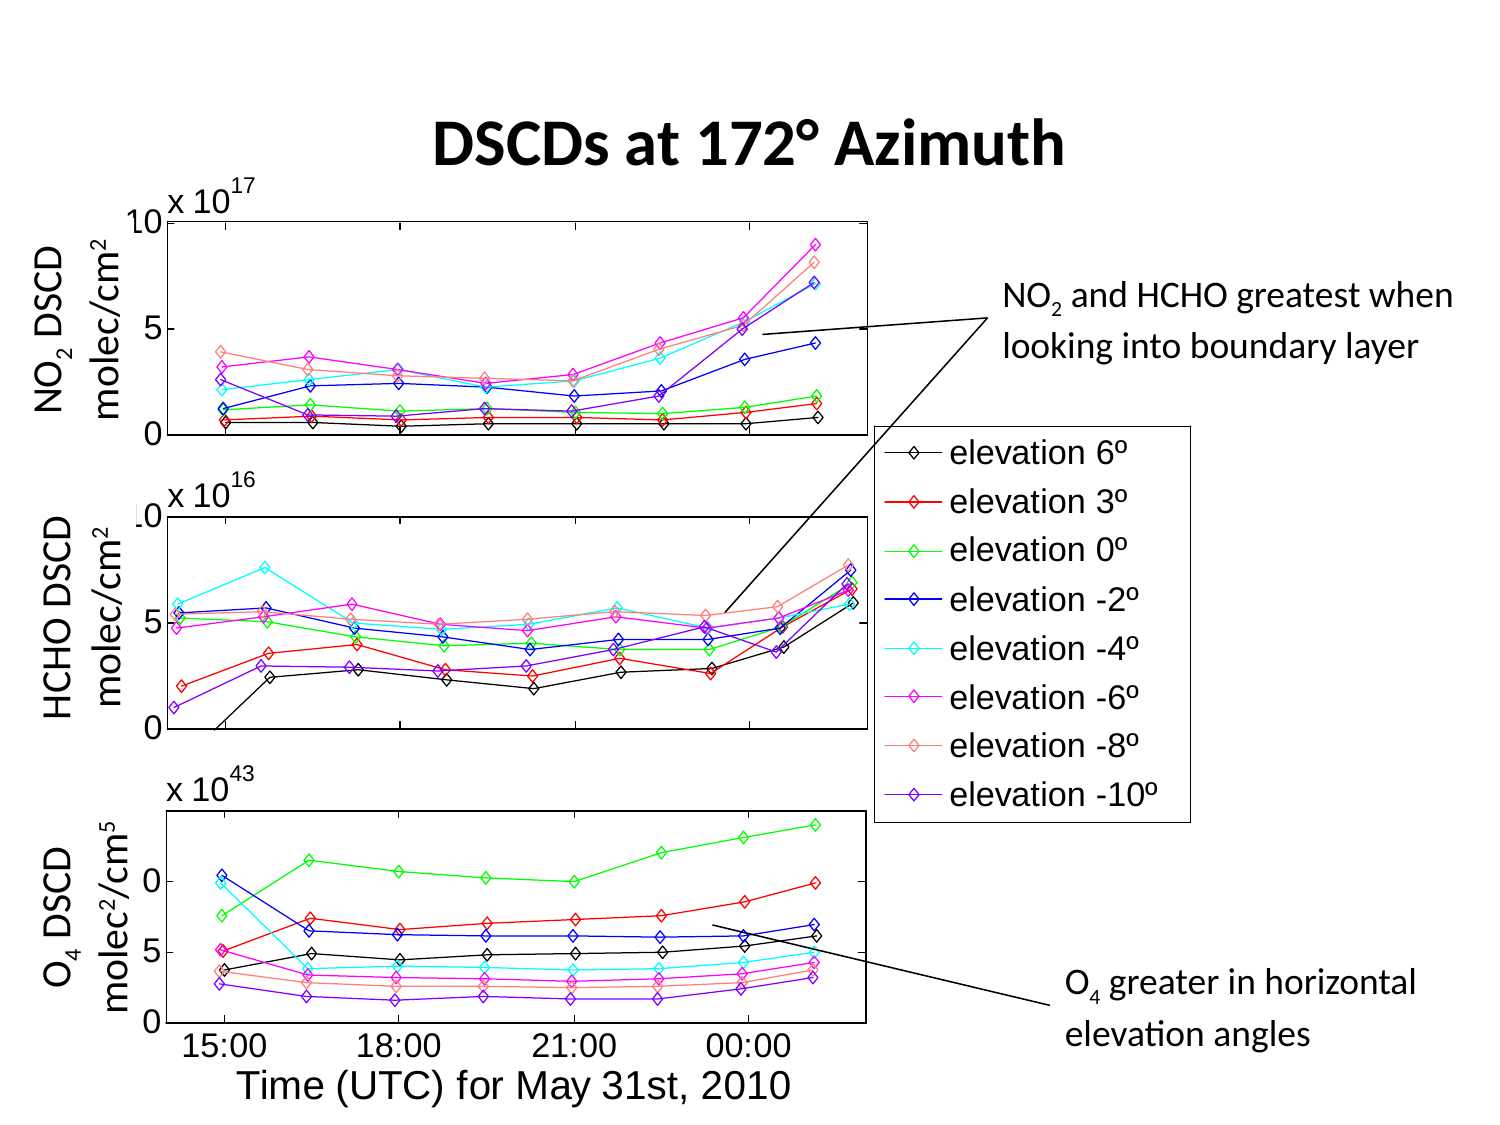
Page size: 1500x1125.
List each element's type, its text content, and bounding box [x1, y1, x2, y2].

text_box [762, 315, 988, 335]
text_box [712, 924, 1051, 1004]
title DSCDs at 172° Azimuth [75, 45, 1425, 148]
picture [0, 149, 1500, 1125]
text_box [707, 332, 1005, 596]
